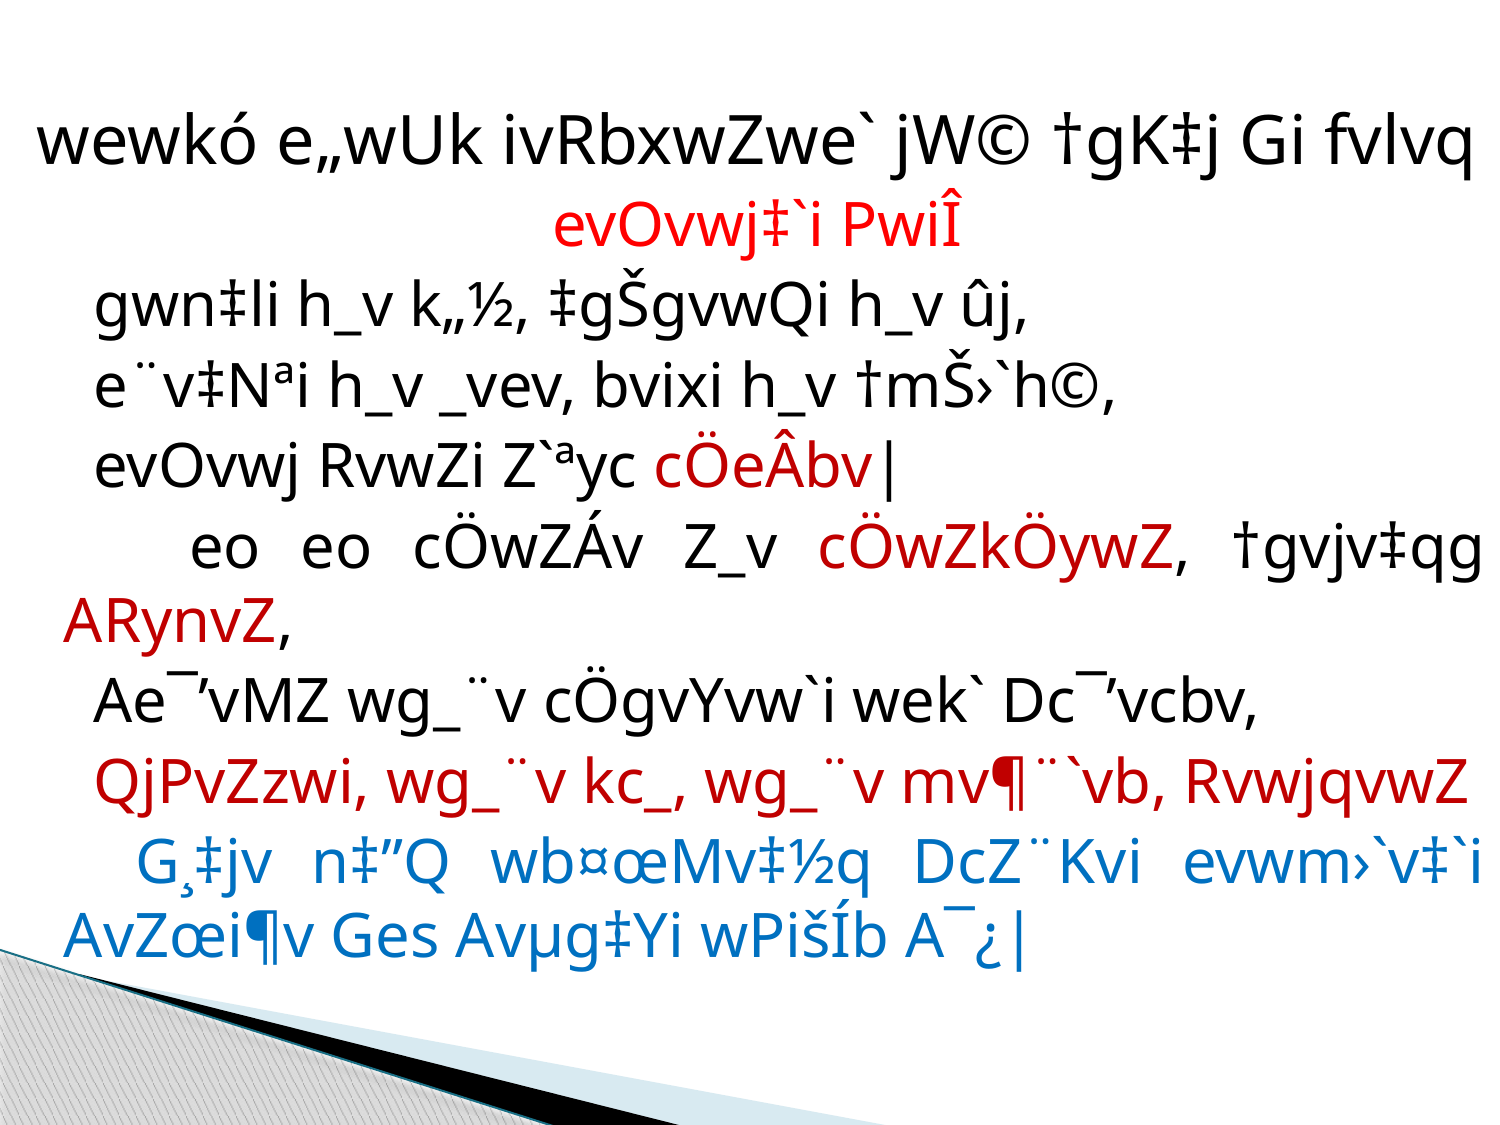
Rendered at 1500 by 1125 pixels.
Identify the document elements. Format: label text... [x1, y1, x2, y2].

list wewkó e„wUk ivRbxwZwe` jW© †gK‡j Gi fvlvq evOvwj‡`i PwiÎ gwn‡li h_v k„½, ‡gŠgvwQi h_v ûj, e¨v‡Nªi h_v _vev, bvixi h_v †mŠ›`h©, evOvwj RvwZi Z`ªyc cÖeÂbv| eo eo cÖwZÁv Z_v cÖwZkÖywZ, †gvjv‡qg ARynvZ, Ae¯’vMZ wg_¨v cÖgvYvw`i wek` Dc¯’vcbv, QjPvZzwi, wg_¨v kc_, wg_¨v mv¶¨`vb, RvwjqvwZ G¸‡jv n‡”Q wb¤œMv‡½q DcZ¨Kvi evwm›`v‡`i AvZœi¶v Ges Avµg‡Yi wPišÍb A¯¿| [0, 0, 1500, 1125]
